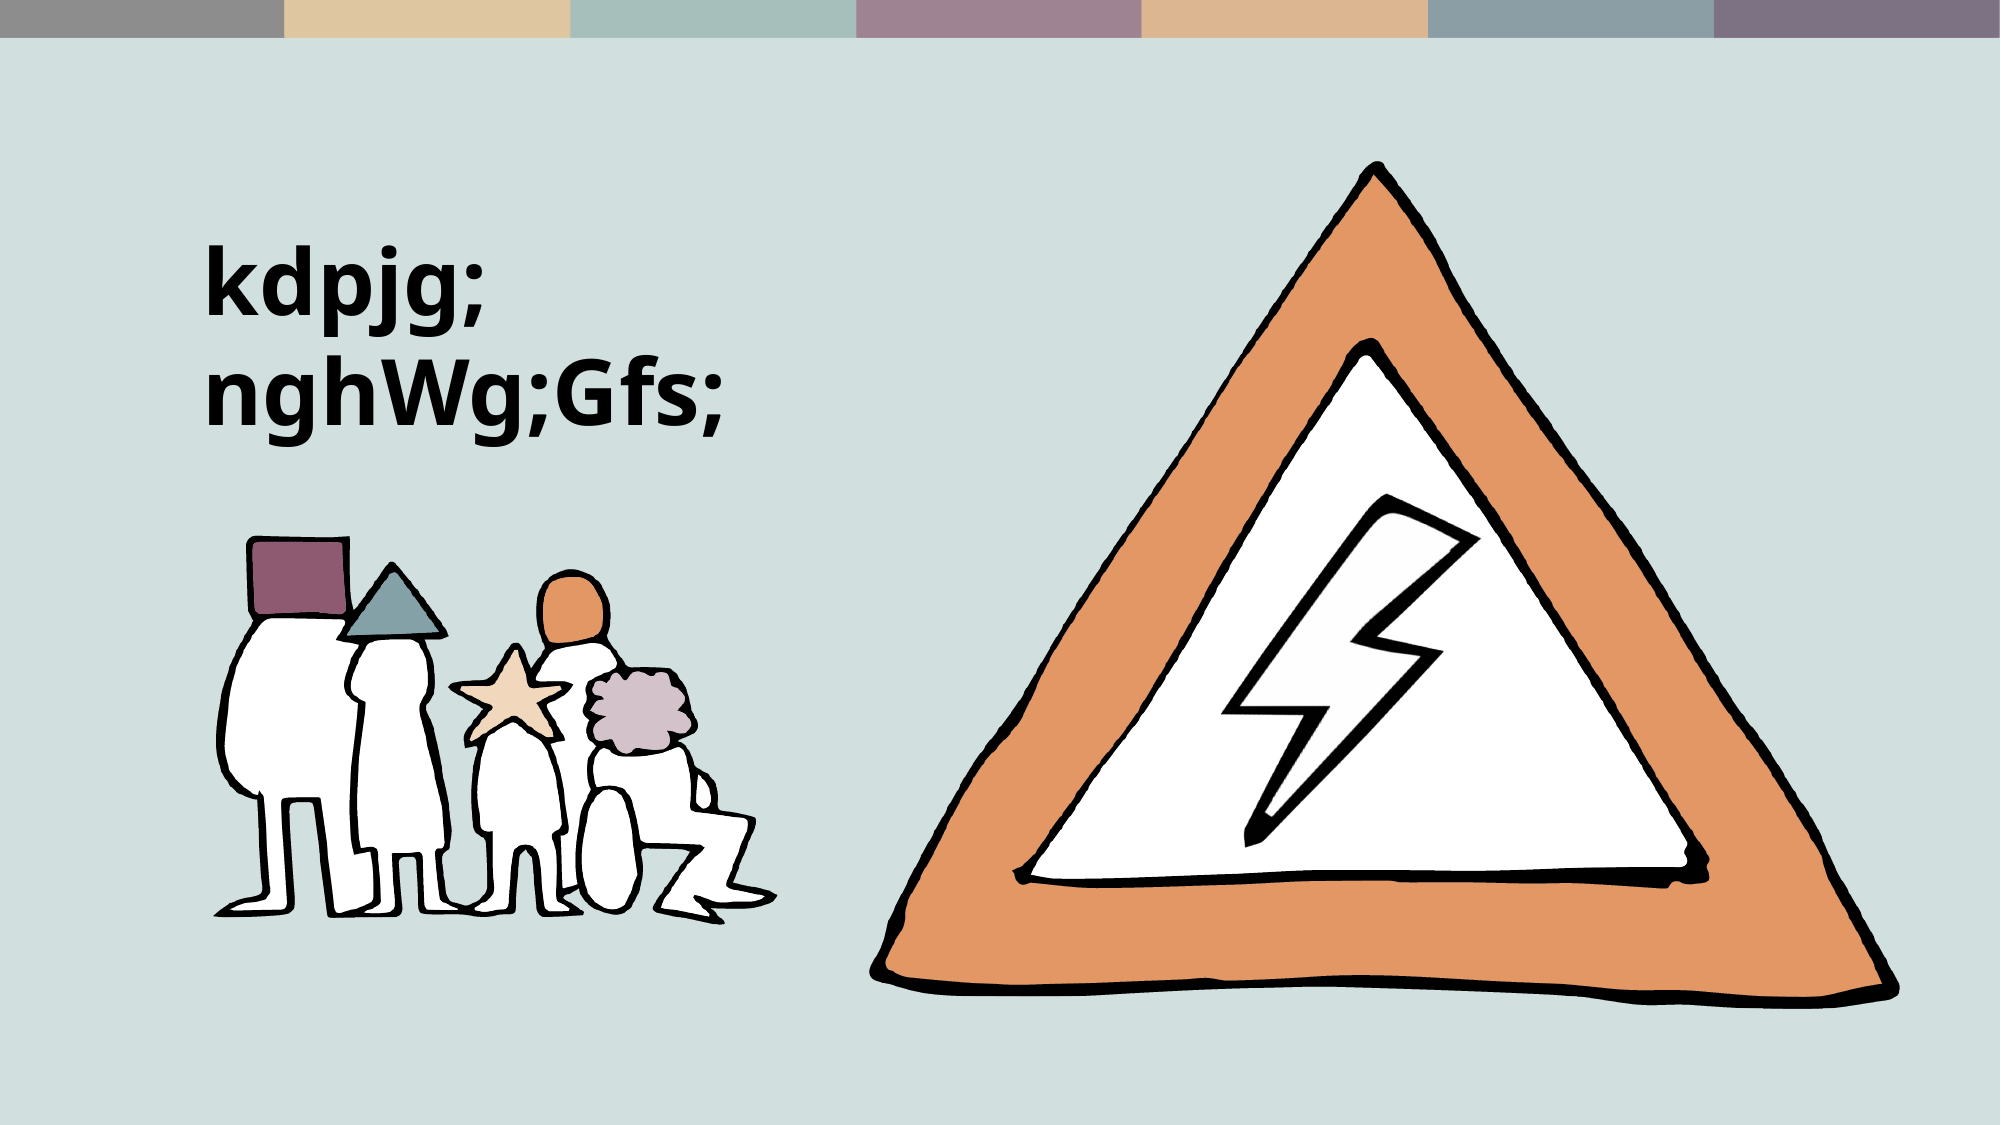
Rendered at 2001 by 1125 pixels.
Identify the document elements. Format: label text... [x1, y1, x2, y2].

picture [869, 161, 1900, 1009]
text_box kdpjg; nghWg;Gfs; [187, 216, 869, 452]
picture [0, 0, 2000, 38]
picture [213, 535, 778, 925]
